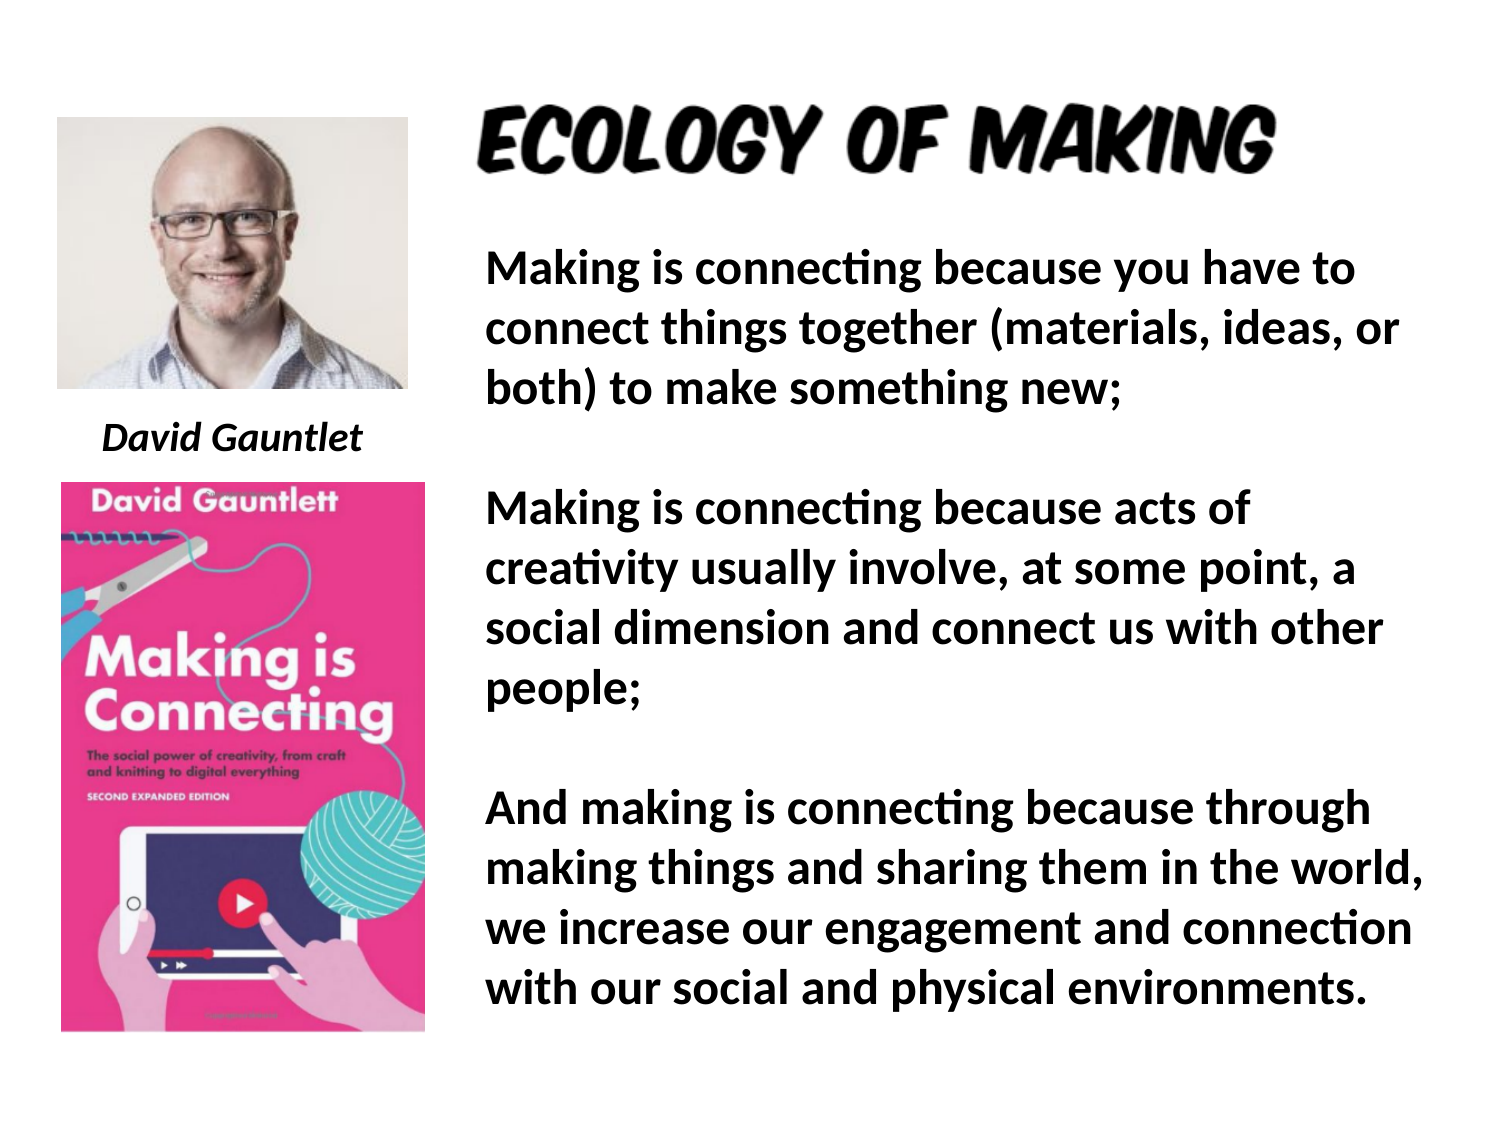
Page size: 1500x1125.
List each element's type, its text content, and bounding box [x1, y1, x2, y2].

picture [61, 482, 425, 1033]
text_box Making is connecting because you have to connect things together (materials, ideas, or both) to make something new; Making is connecting because acts of creativity usually involve, at some point, a social dimension and connect us with other people; And making is connecting because through making things and sharing them in the world, we increase our engagement and connection with our social and physical environments. [470, 227, 1467, 1083]
text_box David Gauntlet [86, 402, 378, 468]
picture [57, 117, 408, 389]
picture [470, 97, 1286, 182]
